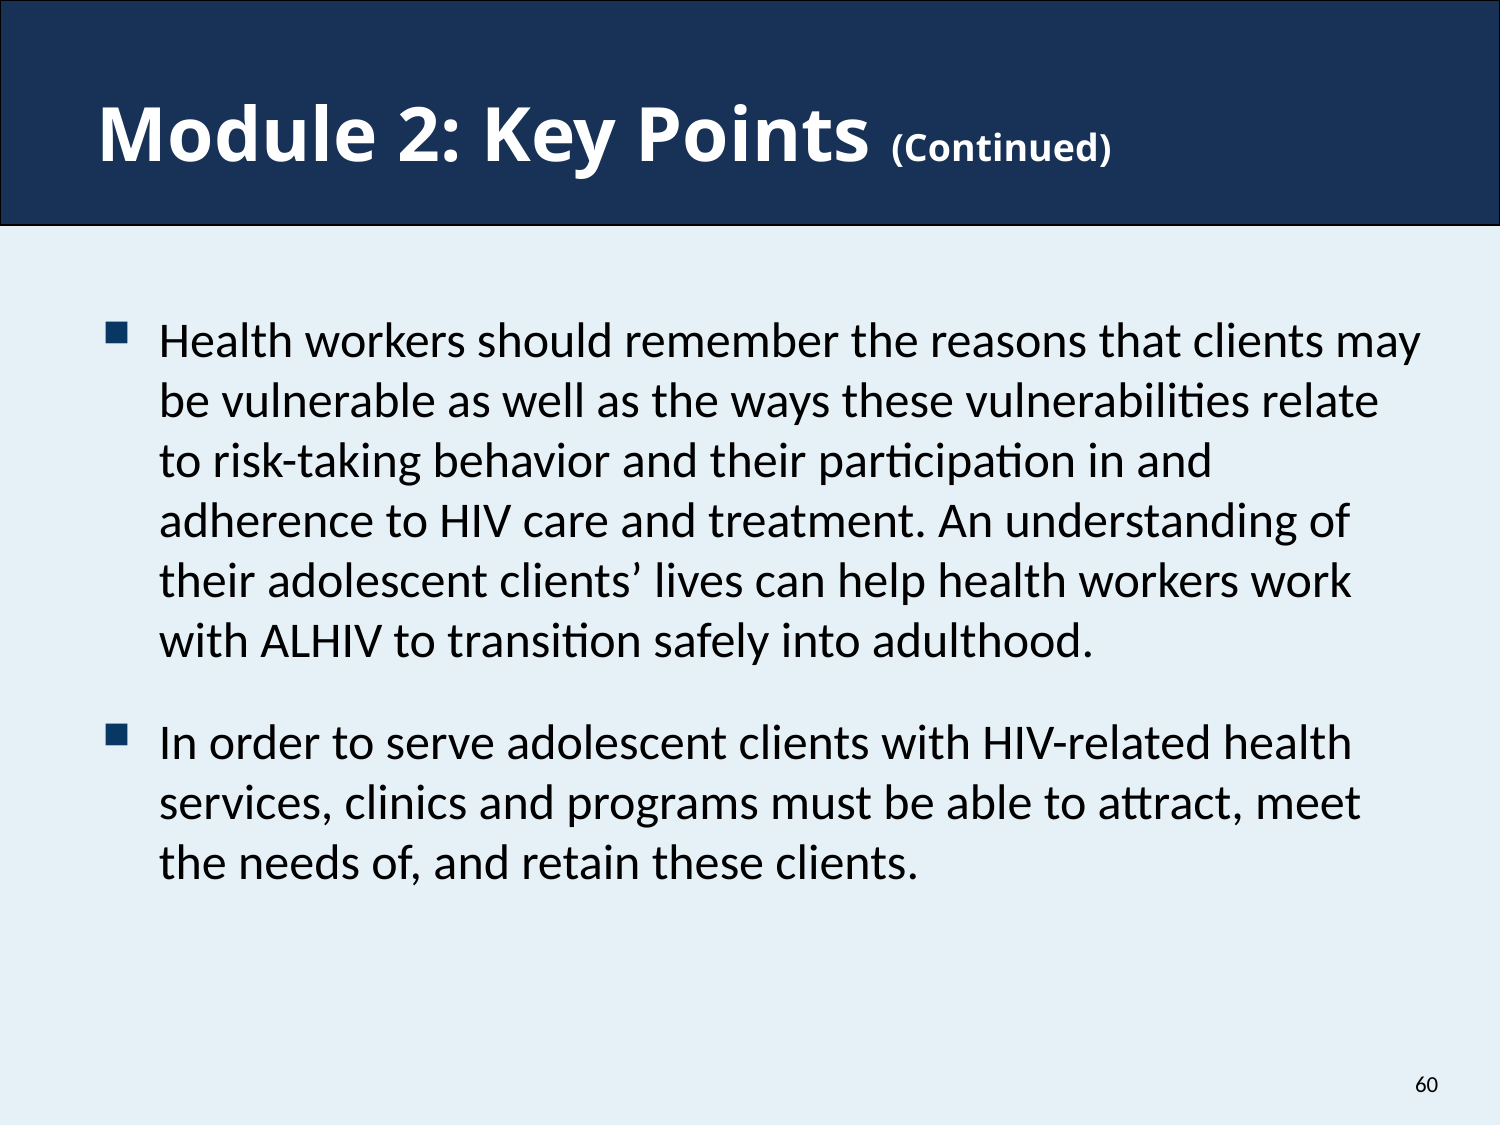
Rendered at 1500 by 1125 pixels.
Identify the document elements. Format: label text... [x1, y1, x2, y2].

title Module 2: Key Points (Continued) [81, 79, 1438, 263]
list Health workers should remember the reasons that clients may be vulnerable as well as the ways these vulnerabilities relate to risk-taking behavior and their participation in and adherence to HIV care and treatment. An understanding of their adolescent clients’ lives can help health workers work with ALHIV to transition safely into adulthood. In order to serve adolescent clients with HIV-related health services, clinics and programs must be able to attract, meet the needs of, and retain these clients. [87, 299, 1438, 968]
slide_number 60 [1362, 1053, 1454, 1114]
